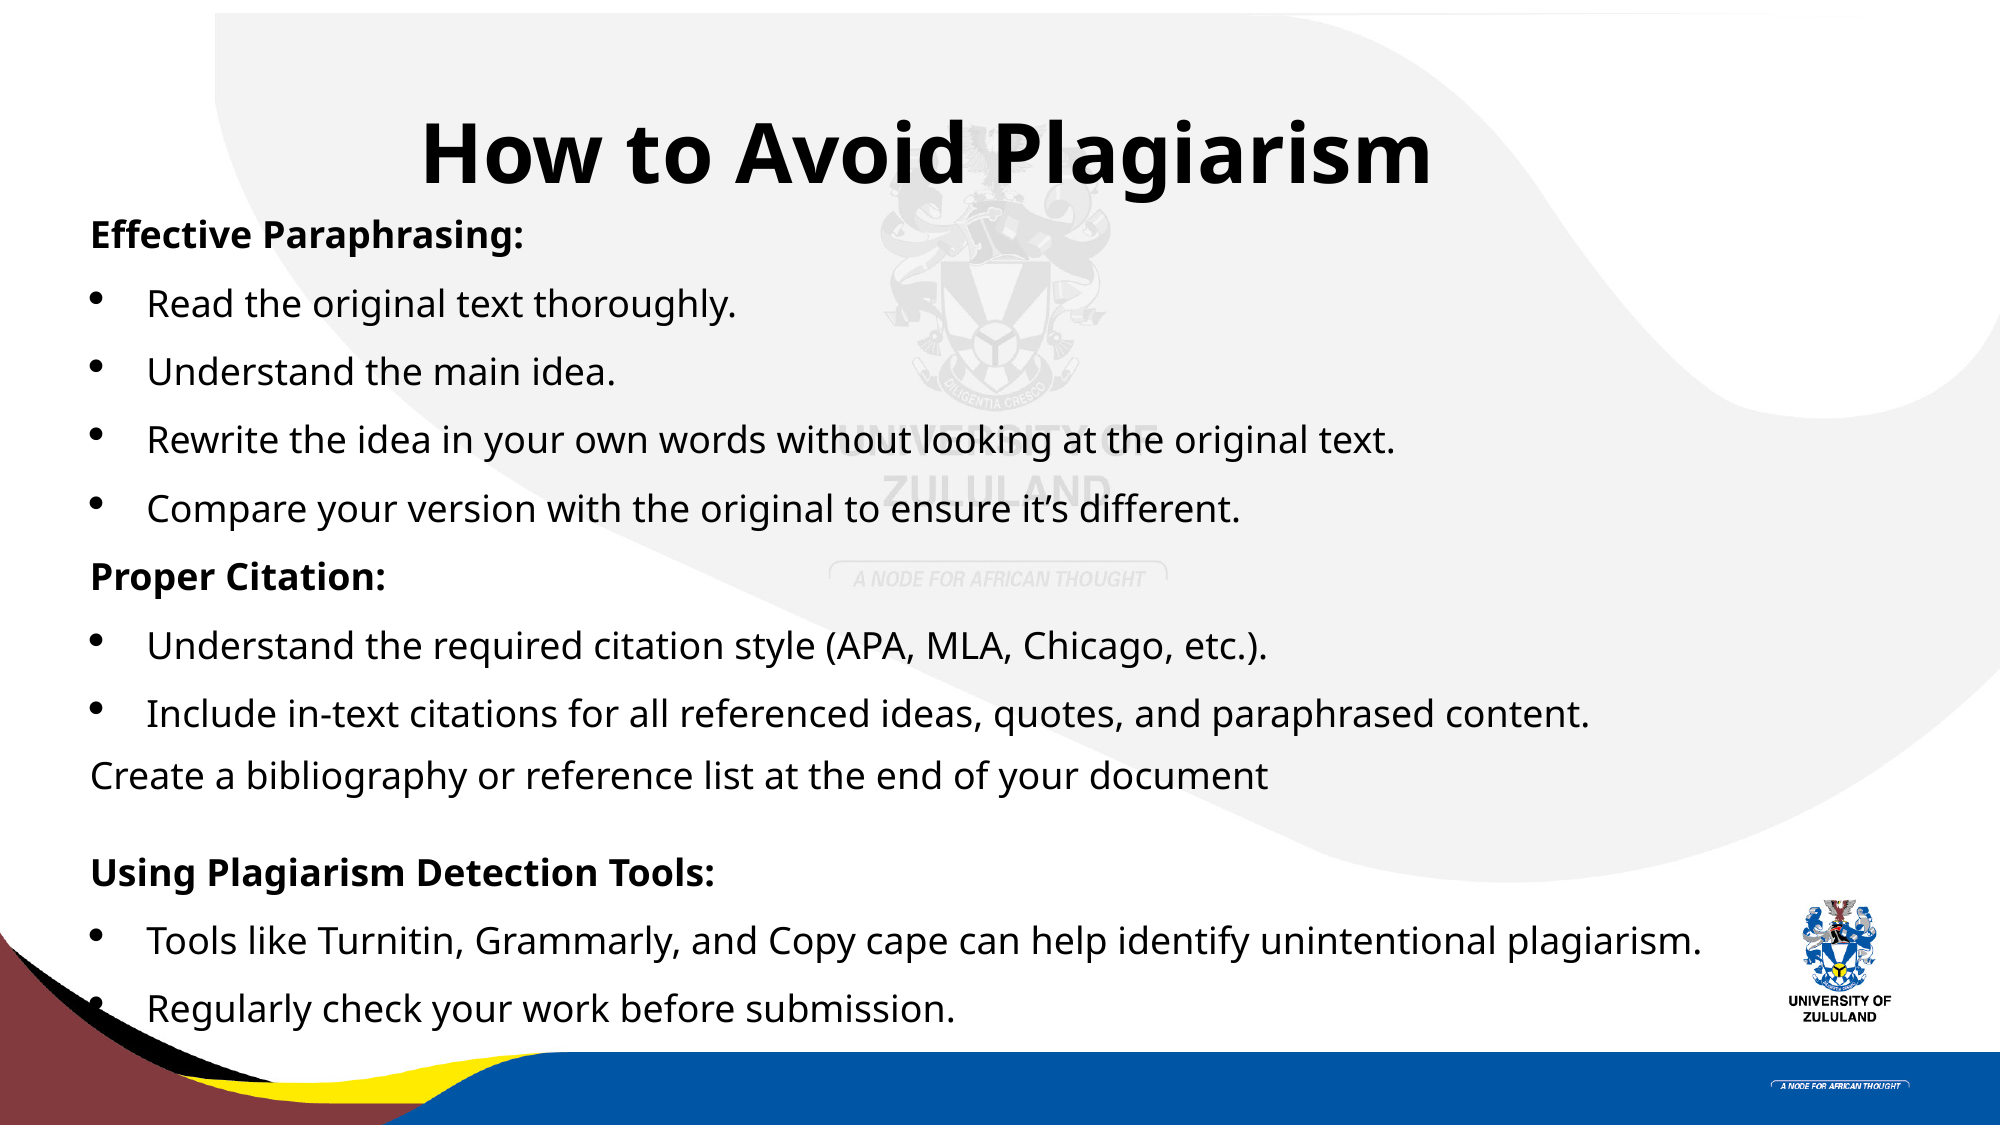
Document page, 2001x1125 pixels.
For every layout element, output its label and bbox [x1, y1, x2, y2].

list [0, 12, 2000, 1125]
